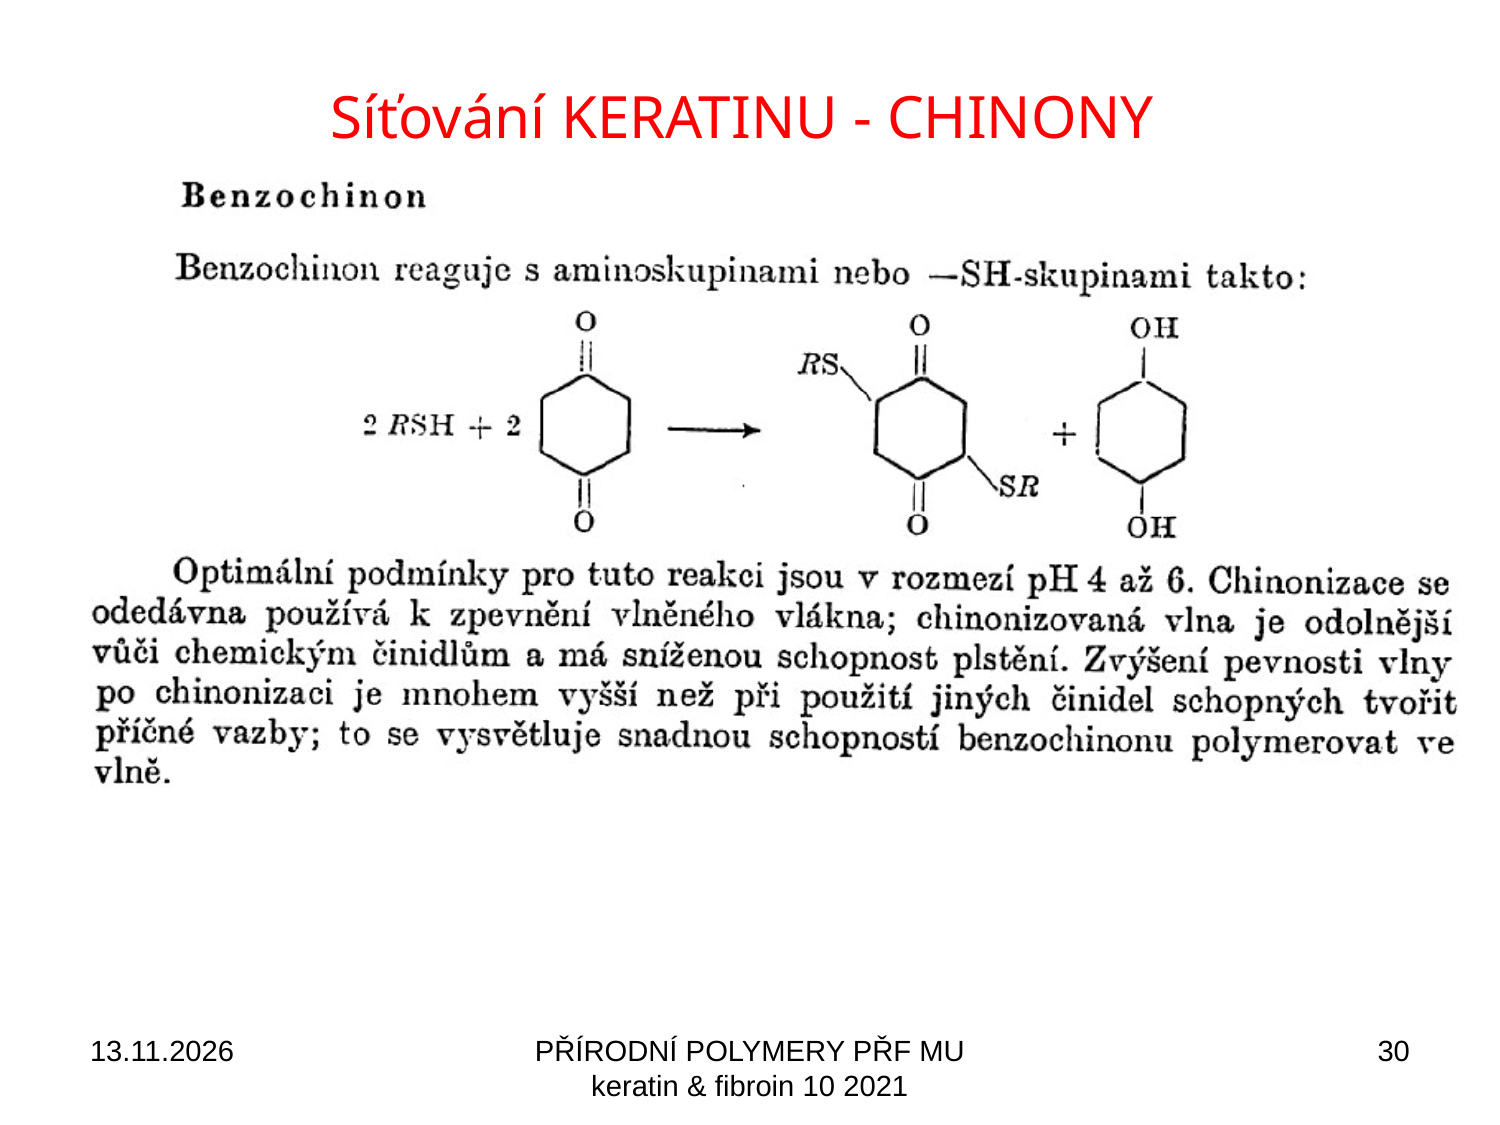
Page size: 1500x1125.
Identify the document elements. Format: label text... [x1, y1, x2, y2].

title Síťování KERATINU - CHINONY [74, 44, 449, 173]
title Síťování KERATINU - CHINONY [1085, 44, 1426, 173]
picture [66, 0, 1471, 1125]
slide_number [74, 1024, 426, 1103]
slide_number 30 [1085, 1024, 1426, 1103]
